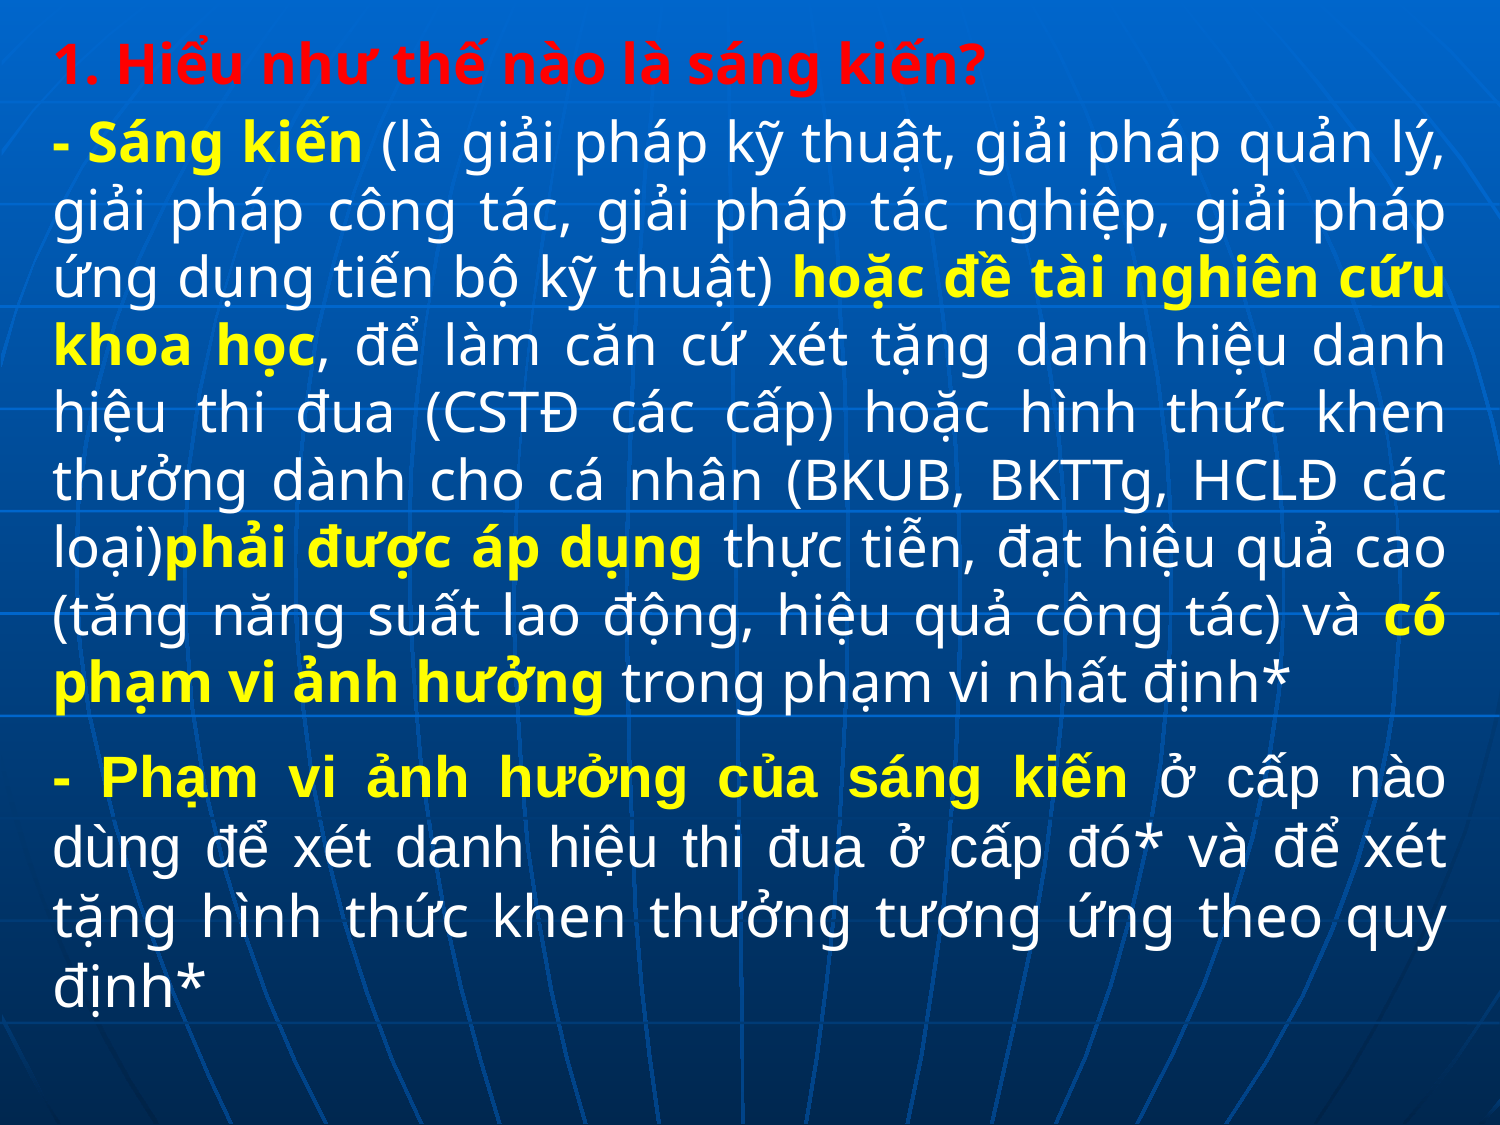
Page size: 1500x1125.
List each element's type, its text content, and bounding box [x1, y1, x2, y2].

list 1. Hiểu như thế nào là sáng kiến? - Sáng kiến (là giải pháp kỹ thuật, giải pháp quản lý, giải pháp công tác, giải pháp tác nghiệp, giải pháp ứng dụng tiến bộ kỹ thuật) hoặc đề tài nghiên cứu khoa học, để làm căn cứ xét tặng danh hiệu danh hiệu thi đua (CSTĐ các cấp) hoặc hình thức khen thưởng dành cho cá nhân (BKUB, BKTTg, HCLĐ các loại)phải được áp dụng thực tiễn, đạt hiệu quả cao (tăng năng suất lao động, hiệu quả công tác) và có phạm vi ảnh hưởng trong phạm vi nhất định* - Phạm vi ảnh hưởng của sáng kiến ở cấp nào dùng để xét danh hiệu thi đua ở cấp đó* và để xét tặng hình thức khen thưởng tương ứng theo quy định* [37, 20, 1463, 1125]
